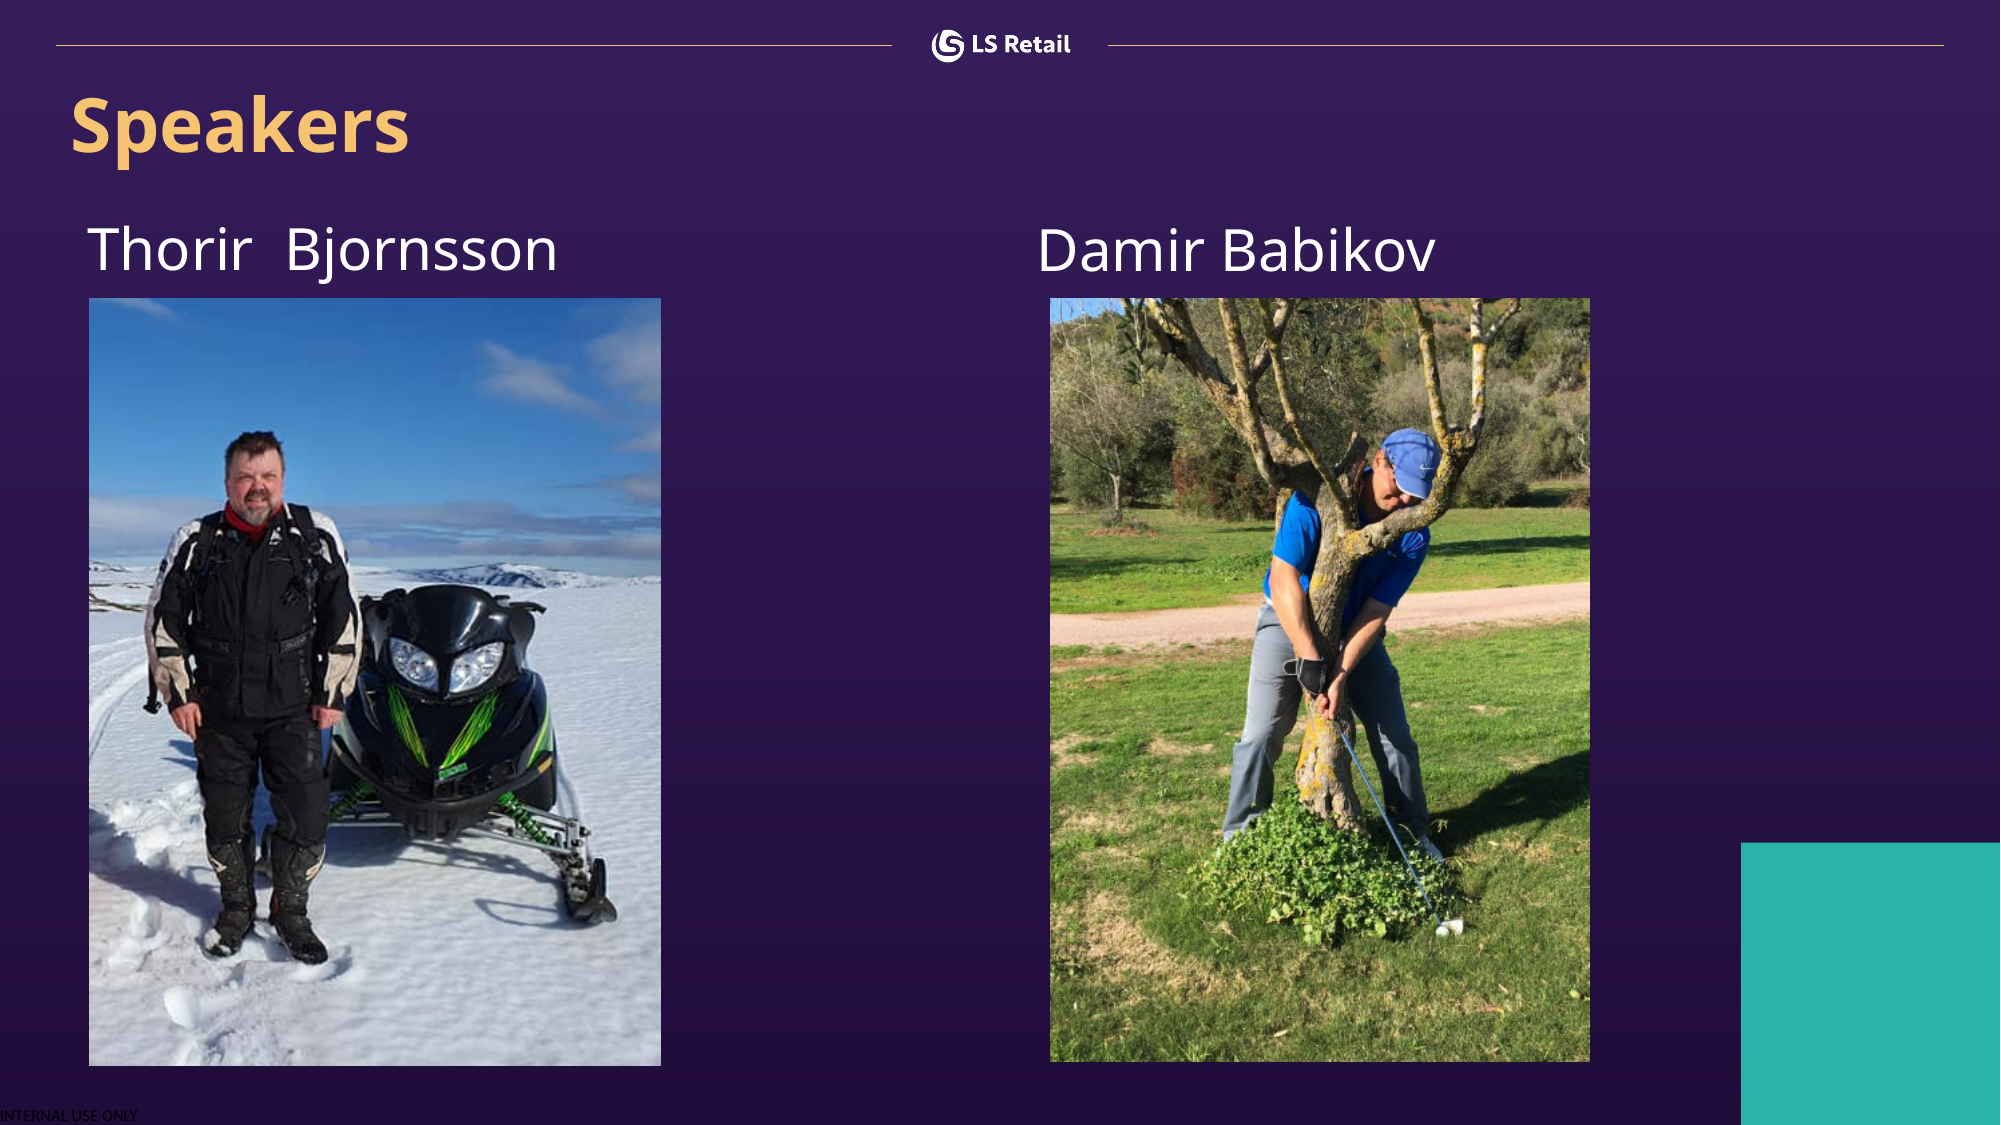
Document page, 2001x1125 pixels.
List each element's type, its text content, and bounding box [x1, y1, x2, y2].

title Speakers [55, 80, 1945, 177]
text_box Thorir Bjornsson [72, 212, 989, 1045]
picture [917, 15, 1083, 77]
picture [1050, 298, 1590, 1062]
list Damir Babikov [1021, 213, 1938, 1046]
picture [89, 298, 661, 1066]
